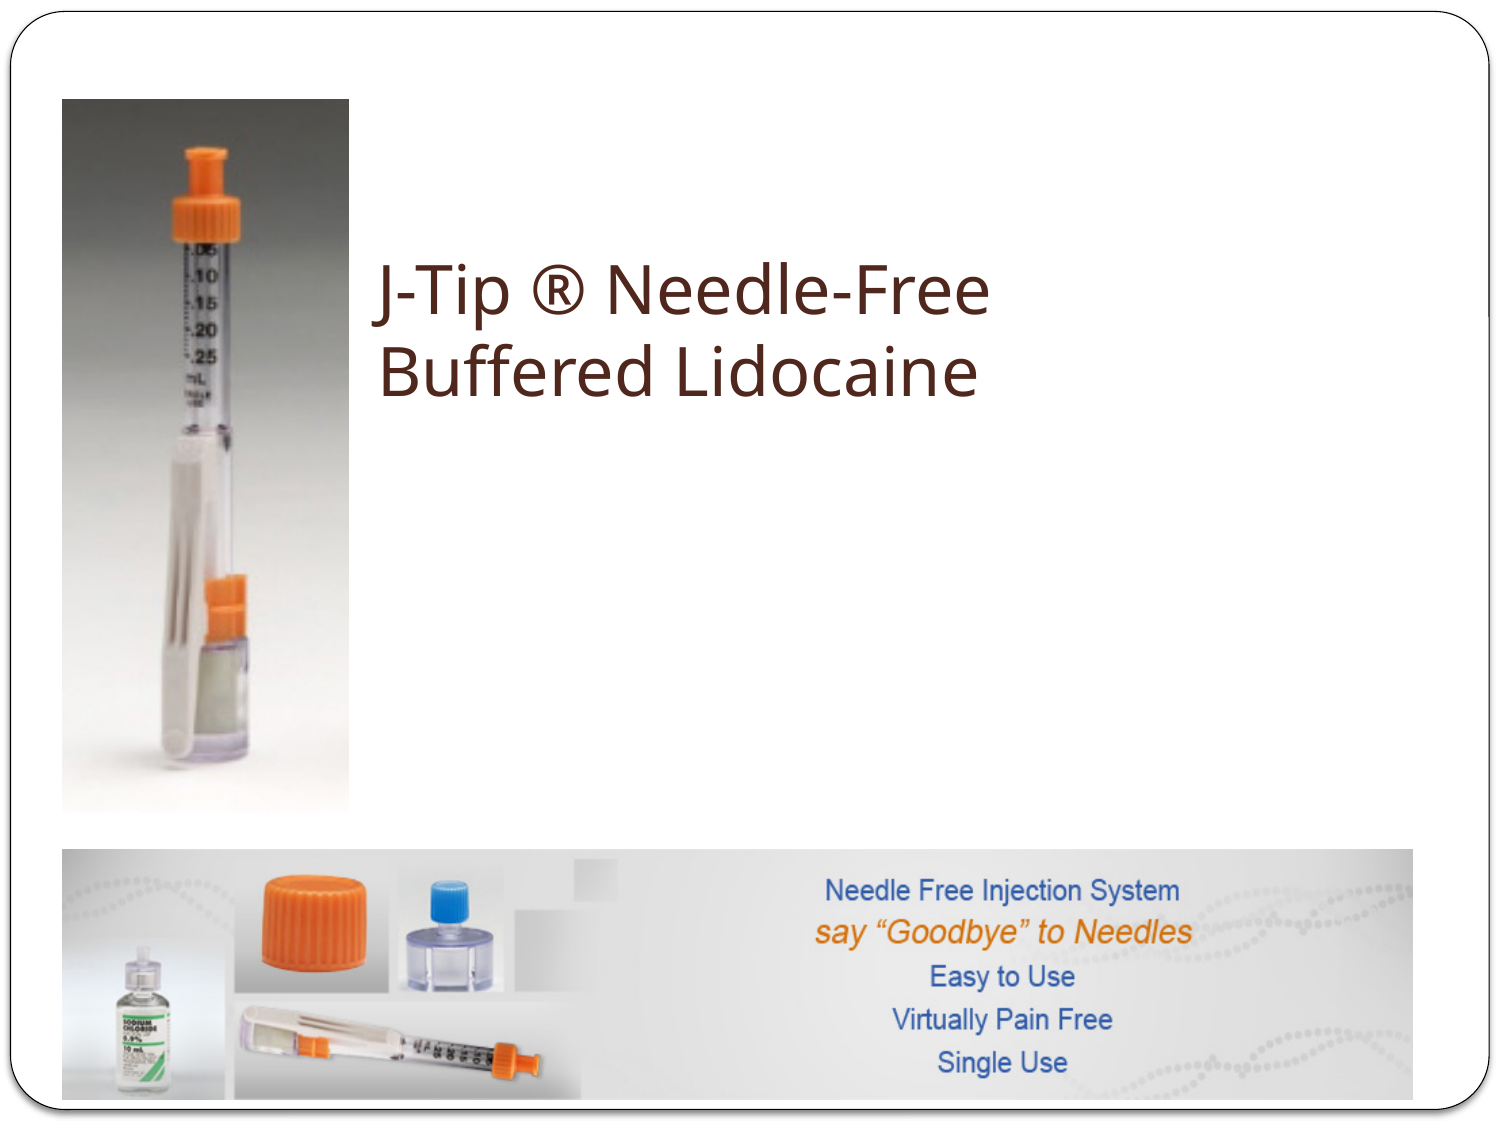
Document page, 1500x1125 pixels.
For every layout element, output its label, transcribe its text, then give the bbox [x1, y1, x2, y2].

title J-Tip ® Needle-Free Buffered Lidocaine [362, 237, 1375, 425]
picture [62, 99, 350, 813]
picture [62, 849, 1413, 1100]
